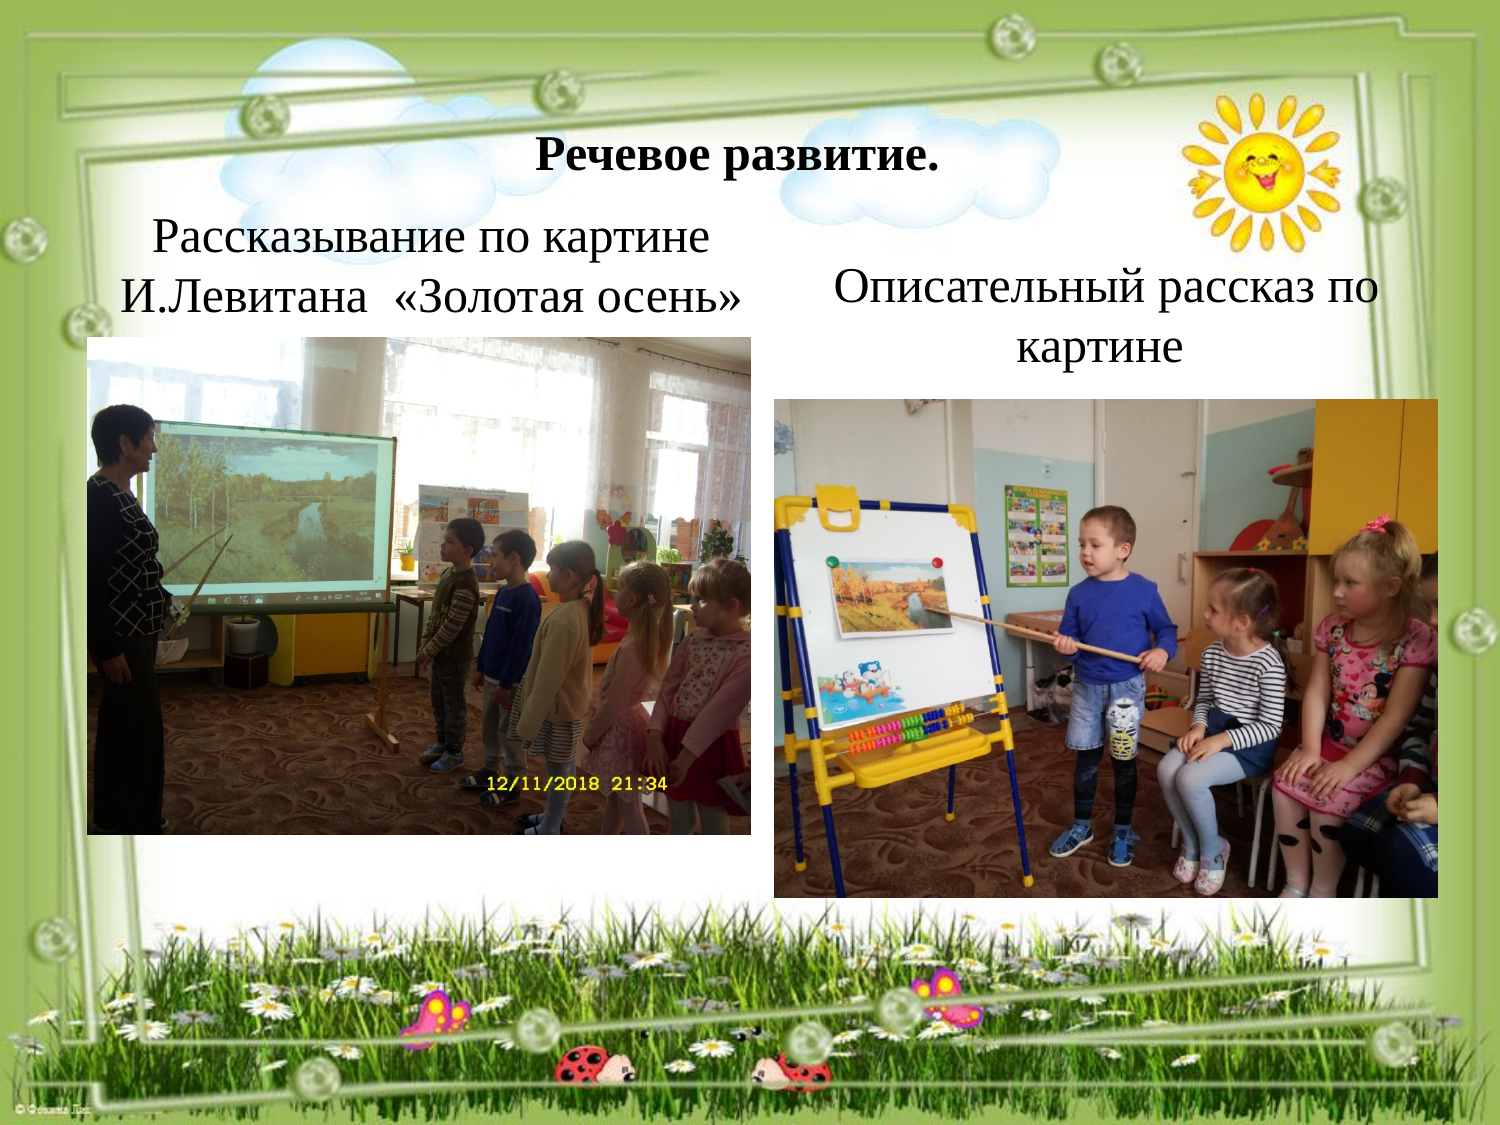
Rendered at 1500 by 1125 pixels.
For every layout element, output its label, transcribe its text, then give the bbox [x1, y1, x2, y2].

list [774, 399, 1439, 898]
list Описательный рассказ по картине [774, 275, 1438, 380]
picture [0, 0, 1500, 1125]
list Рассказывание по картине И.Левитана «Золотая осень» [99, 224, 763, 330]
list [87, 337, 751, 835]
title Речевое развитие. [62, 112, 1413, 205]
